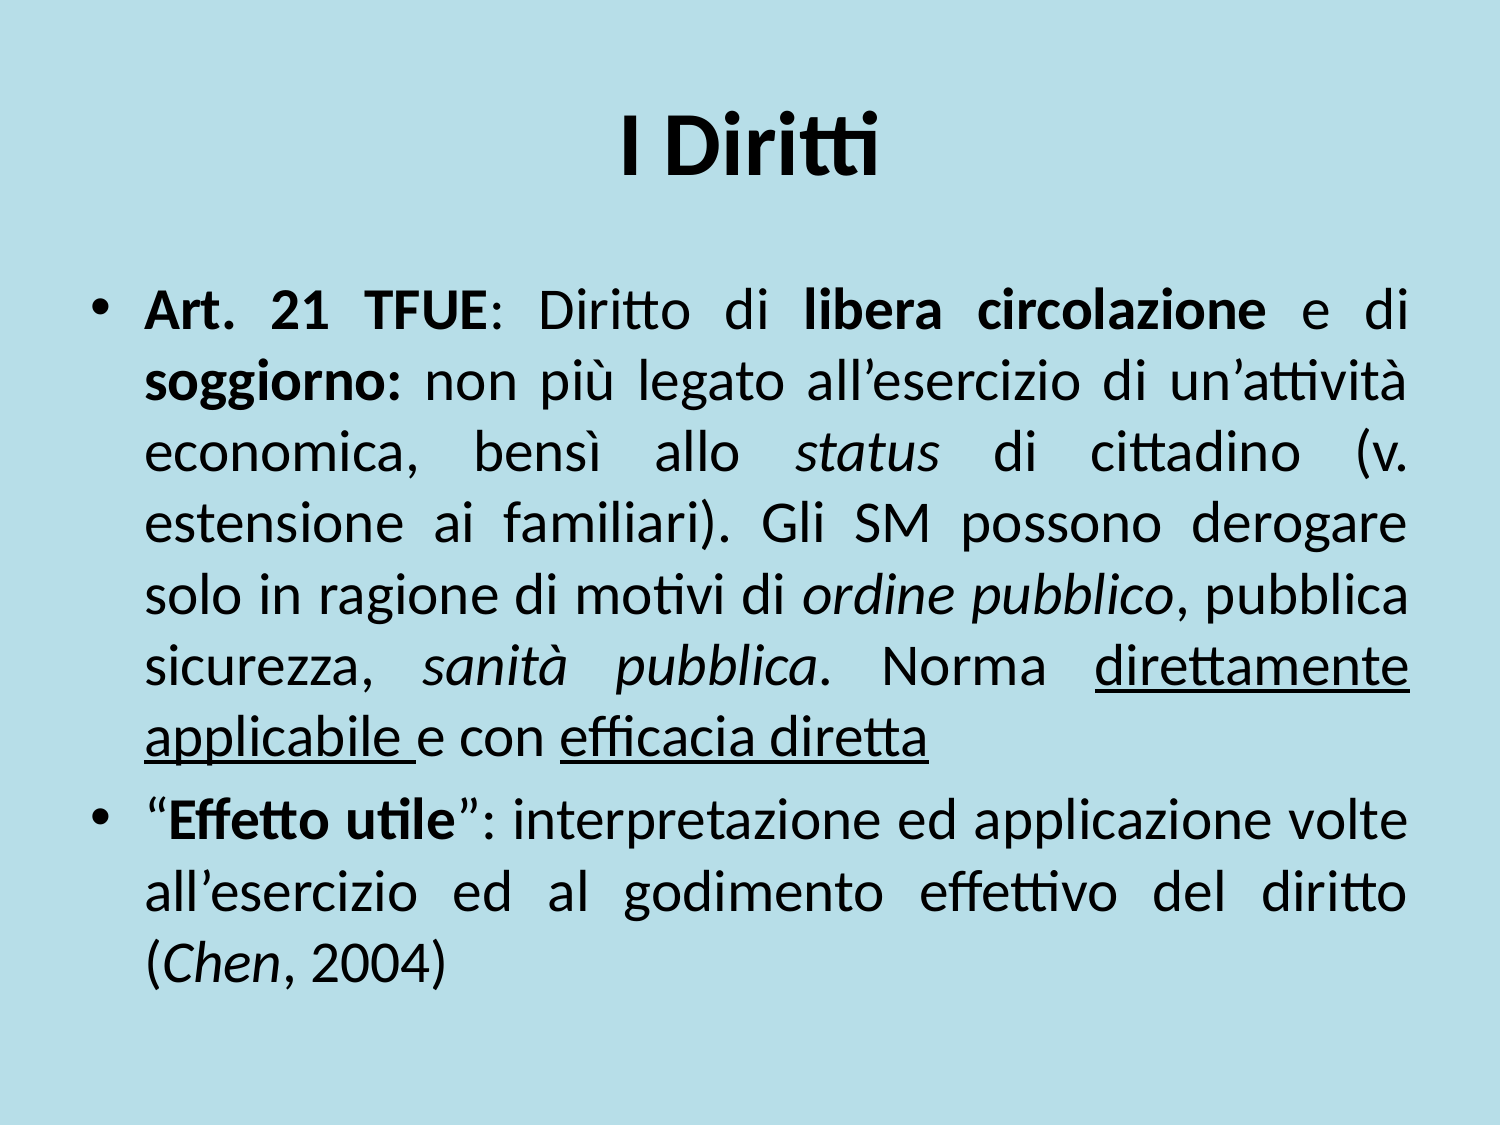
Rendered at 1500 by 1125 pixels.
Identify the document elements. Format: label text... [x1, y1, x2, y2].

title I Diritti [75, 45, 1425, 233]
list Art. 21 TFUE: Diritto di libera circolazione e di soggiorno: non più legato all’esercizio di un’attività economica, bensì allo status di cittadino (v. estensione ai familiari). Gli SM possono derogare solo in ragione di motivi di ordine pubblico, pubblica sicurezza, sanità pubblica. Norma direttamente applicabile e con efficacia diretta “Effetto utile”: interpretazione ed applicazione volte all’esercizio ed al godimento effettivo del diritto (Chen, 2004) [75, 262, 1425, 1005]
